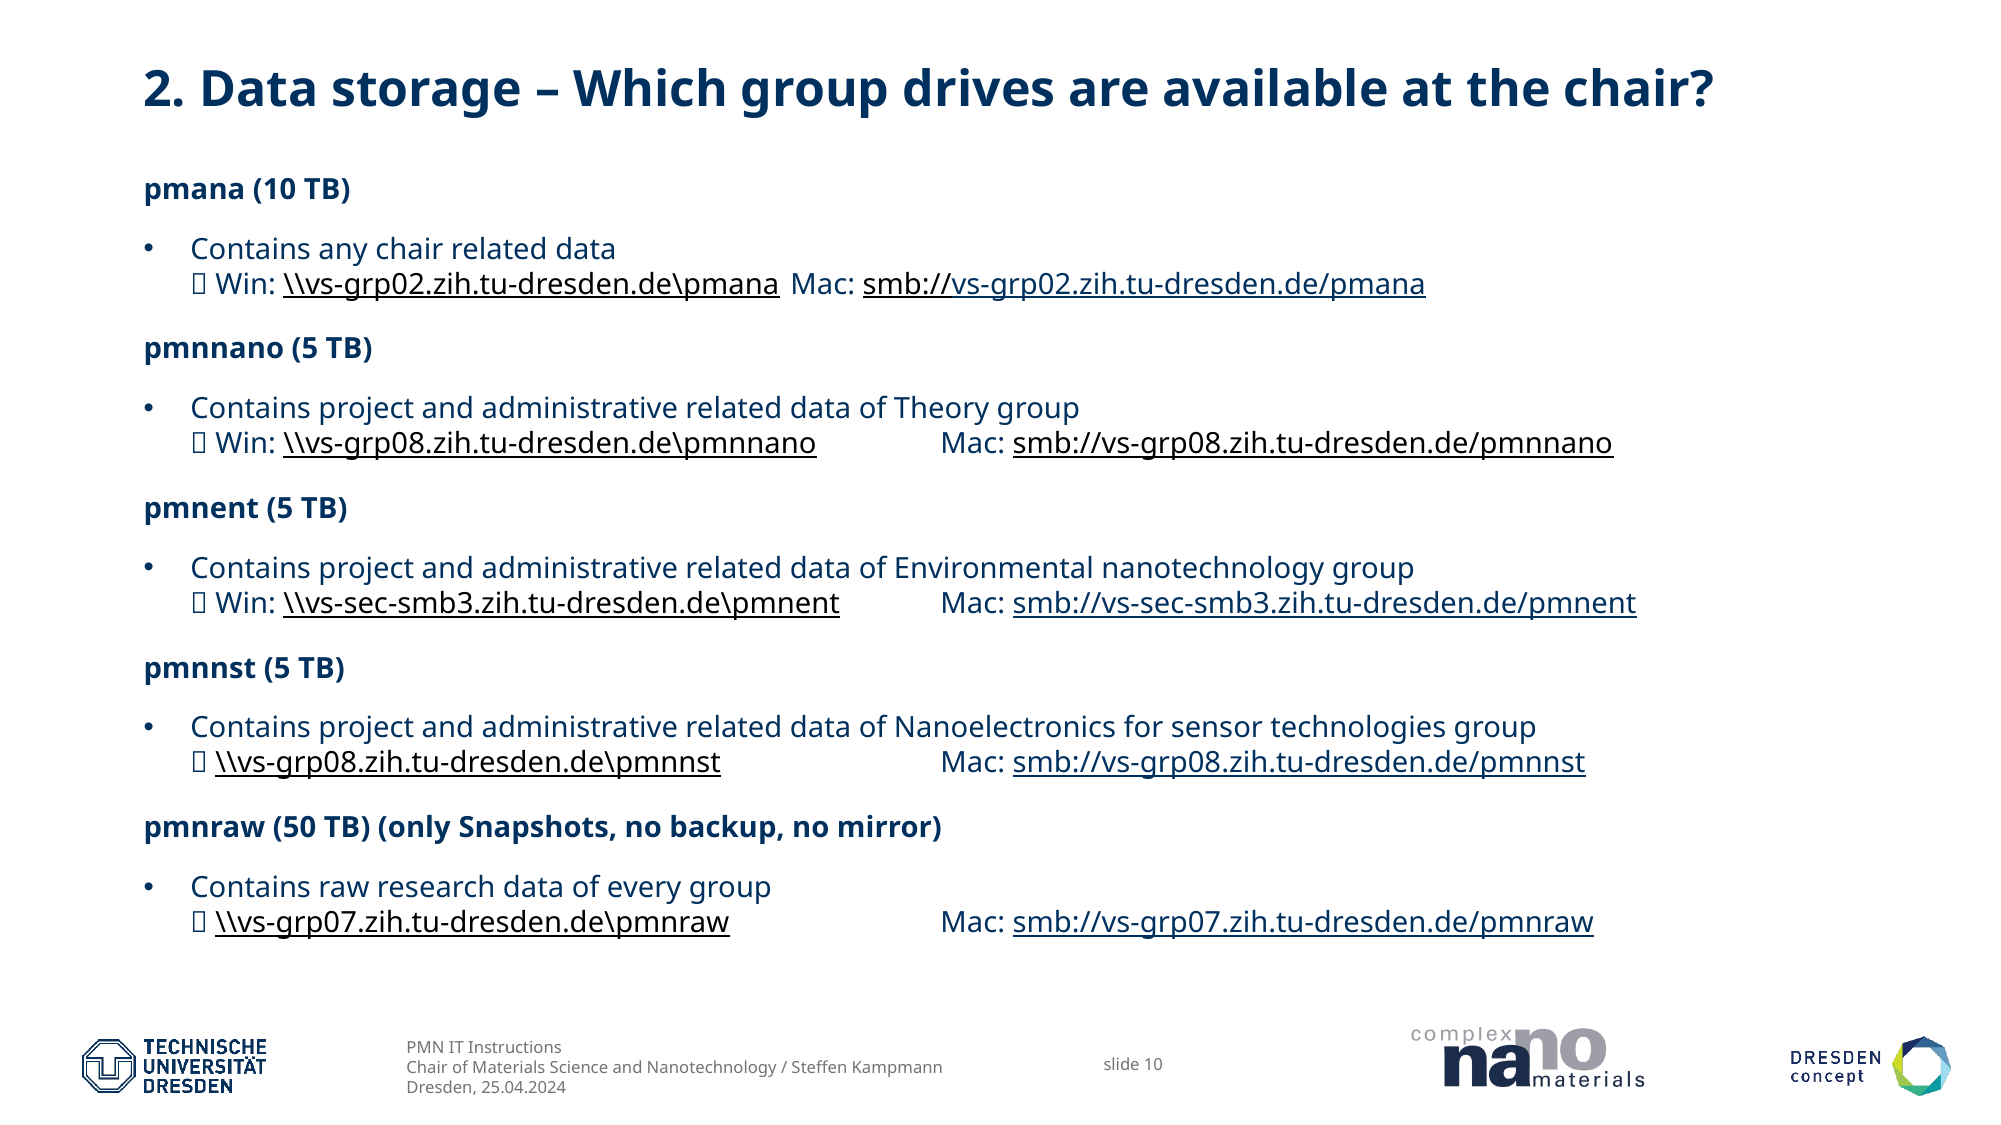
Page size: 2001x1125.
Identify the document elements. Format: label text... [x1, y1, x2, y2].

picture [1791, 1036, 1951, 1096]
picture [82, 1039, 266, 1093]
list pmana (10 TB) Contains any chair related data  Win: \\vs-grp02.zih.tu-dresden.de\pmana Mac: smb://vs-grp02.zih.tu-dresden.de/pmana pmnnano (5 TB) Contains project and administrative related data of Theory group  Win: \\vs-grp08.zih.tu-dresden.de\pmnnano Mac: smb://vs-grp08.zih.tu-dresden.de/pmnnano pmnent (5 TB) Contains project and administrative related data of Environmental nanotechnology group  Win: \\vs-sec-smb3.zih.tu-dresden.de\pmnent Mac: smb://vs-sec-smb3.zih.tu-dresden.de/pmnent pmnnst (5 TB) Contains project and administrative related data of Nanoelectronics for sensor technologies group  \\vs-grp08.zih.tu-dresden.de\pmnnst Mac: smb://vs-grp08.zih.tu-dresden.de/pmnnst pmnraw (50 TB) (only Snapshots, no backup, no mirror) Contains raw research data of every group  \\vs-grp07.zih.tu-dresden.de\pmnraw Mac: smb://vs-grp07.zih.tu-dresden.de/pmnraw [143, 170, 1893, 883]
title 2. Data storage – Which group drives are available at the chair? [143, 56, 1880, 169]
picture [1411, 1027, 1645, 1089]
